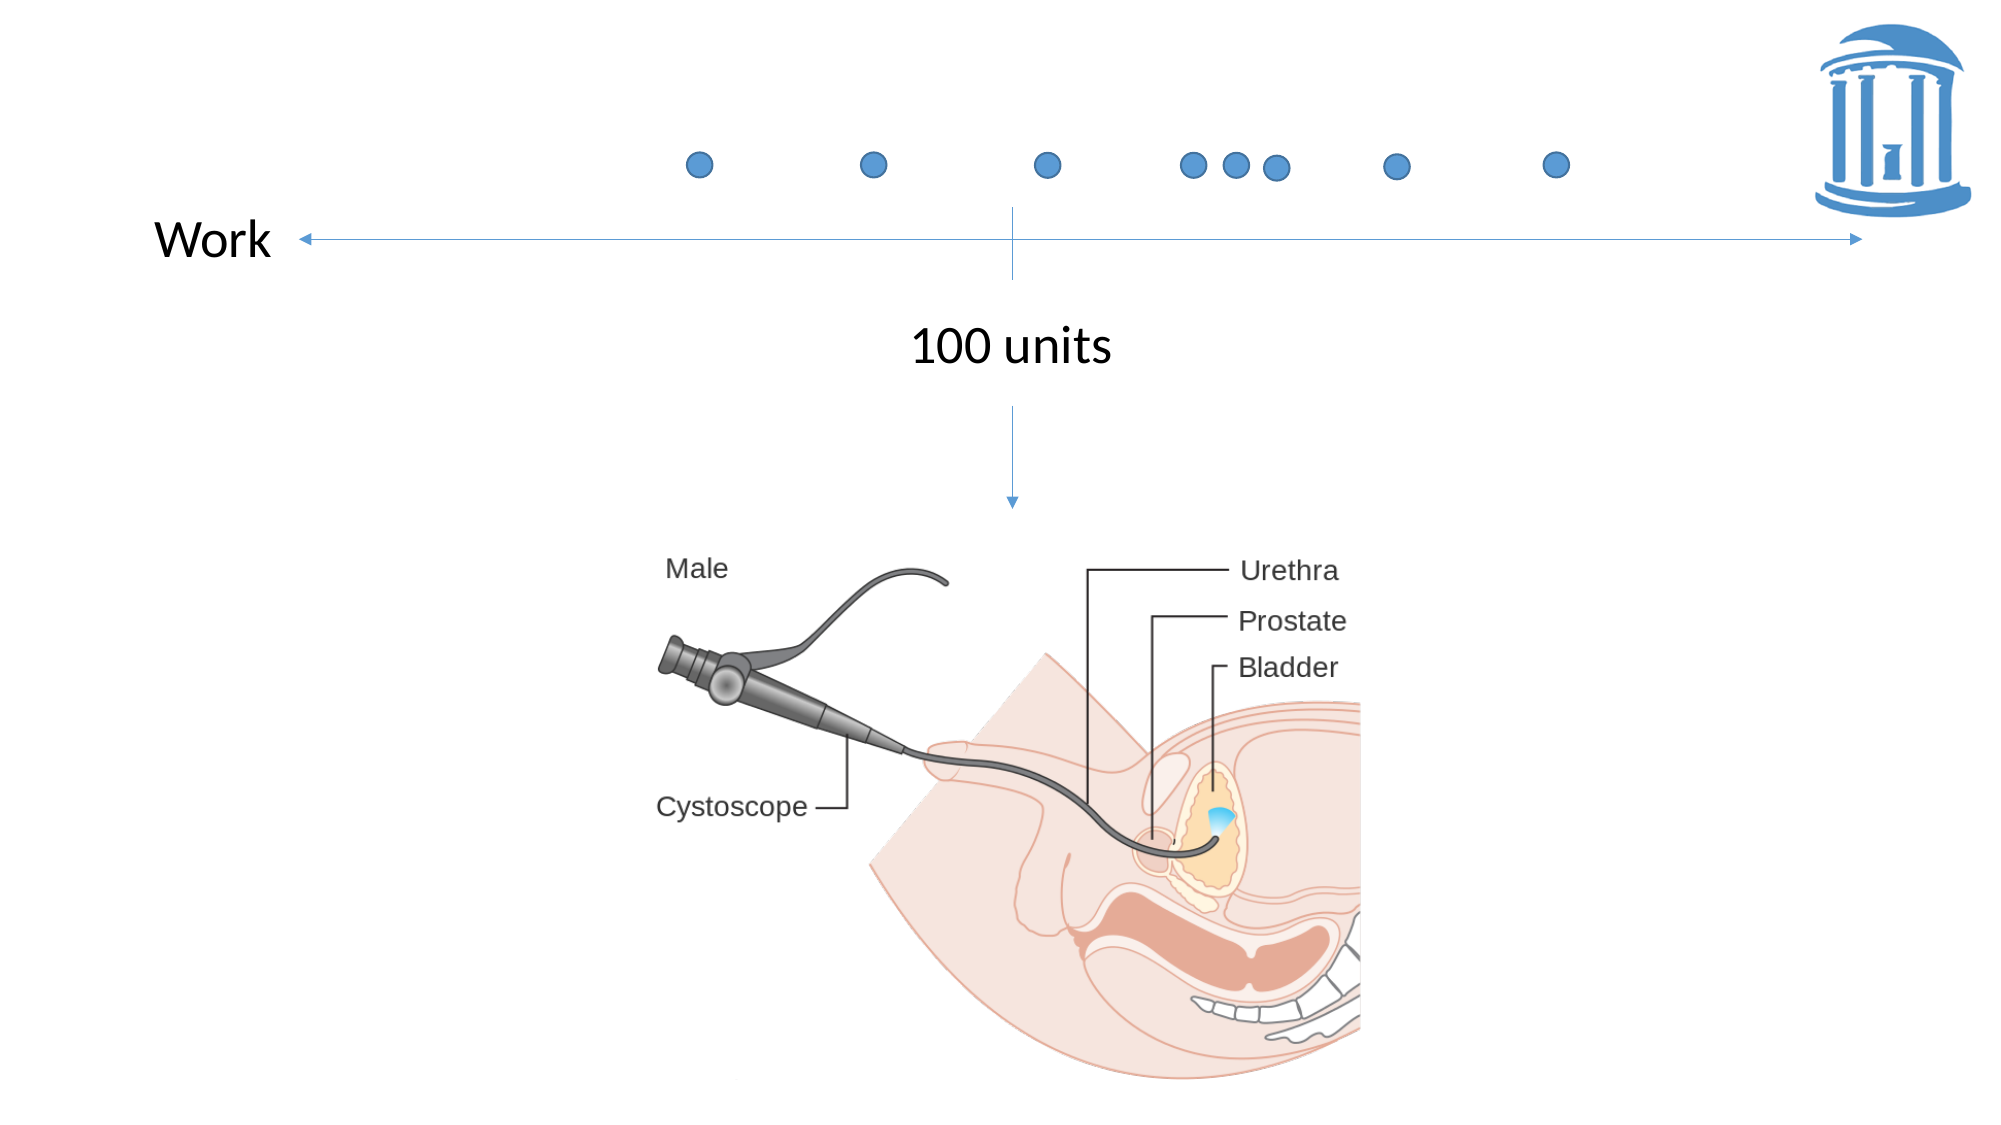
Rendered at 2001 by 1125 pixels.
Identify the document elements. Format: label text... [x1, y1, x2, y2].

text_box [1542, 151, 1571, 179]
text_box [685, 151, 714, 179]
text_box [1222, 151, 1251, 179]
picture [1793, 21, 1993, 220]
text_box [1033, 151, 1062, 179]
picture [626, 508, 1399, 1080]
text_box 100 units [873, 302, 1149, 383]
text_box [1179, 151, 1208, 179]
text_box [1383, 153, 1411, 181]
text_box [859, 151, 888, 179]
text_box Work [76, 196, 352, 276]
text_box [1262, 154, 1291, 182]
